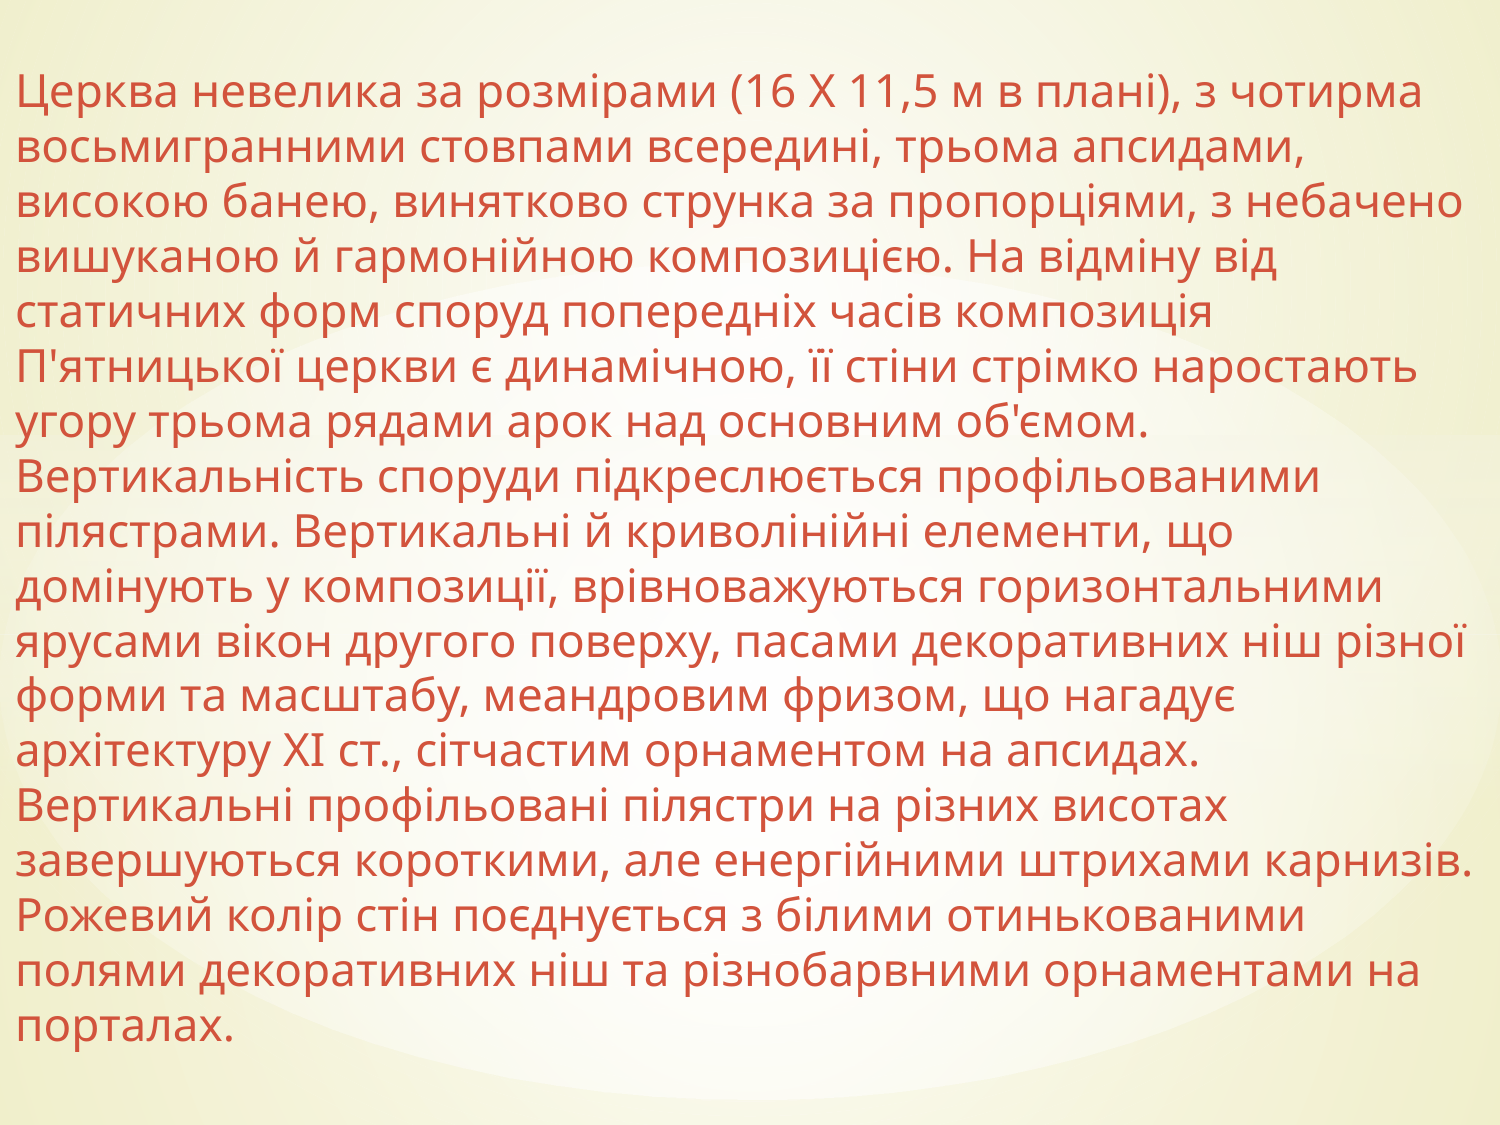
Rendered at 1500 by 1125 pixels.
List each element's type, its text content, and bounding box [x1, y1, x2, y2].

subtitle Церква невелика за розмірами (16 X 11,5 м в плані), з чотирма восьмигранними стовпами всередині, трьома апсидами, високою банею, винятково струнка за пропорціями, з небачено вишуканою й гармонійною композицією. На відміну від статичних форм споруд попередніх часів композиція П'ятницької церкви є динамічною, її стіни стрімко наростають угору трьома рядами арок над основним об'ємом. Вертикальність споруди підкреслюється профільованими пілястрами. Вертикальні й криволінійні елементи, що домінують у композиції, врівноважуються горизонтальними ярусами вікон другого поверху, пасами декоративних ніш різної форми та масштабу, меандровим фризом, що нагадує архітектуру XI ст., сітчастим орнаментом на апсидах. Вертикальні профільовані пілястри на різних висотах завершуються короткими, але енергійними штрихами карнизів. Рожевий колір стін поєднується з білими отинькованими полями декоративних ніш та різнобарвними орнаментами на порталах. [0, 54, 1500, 1125]
